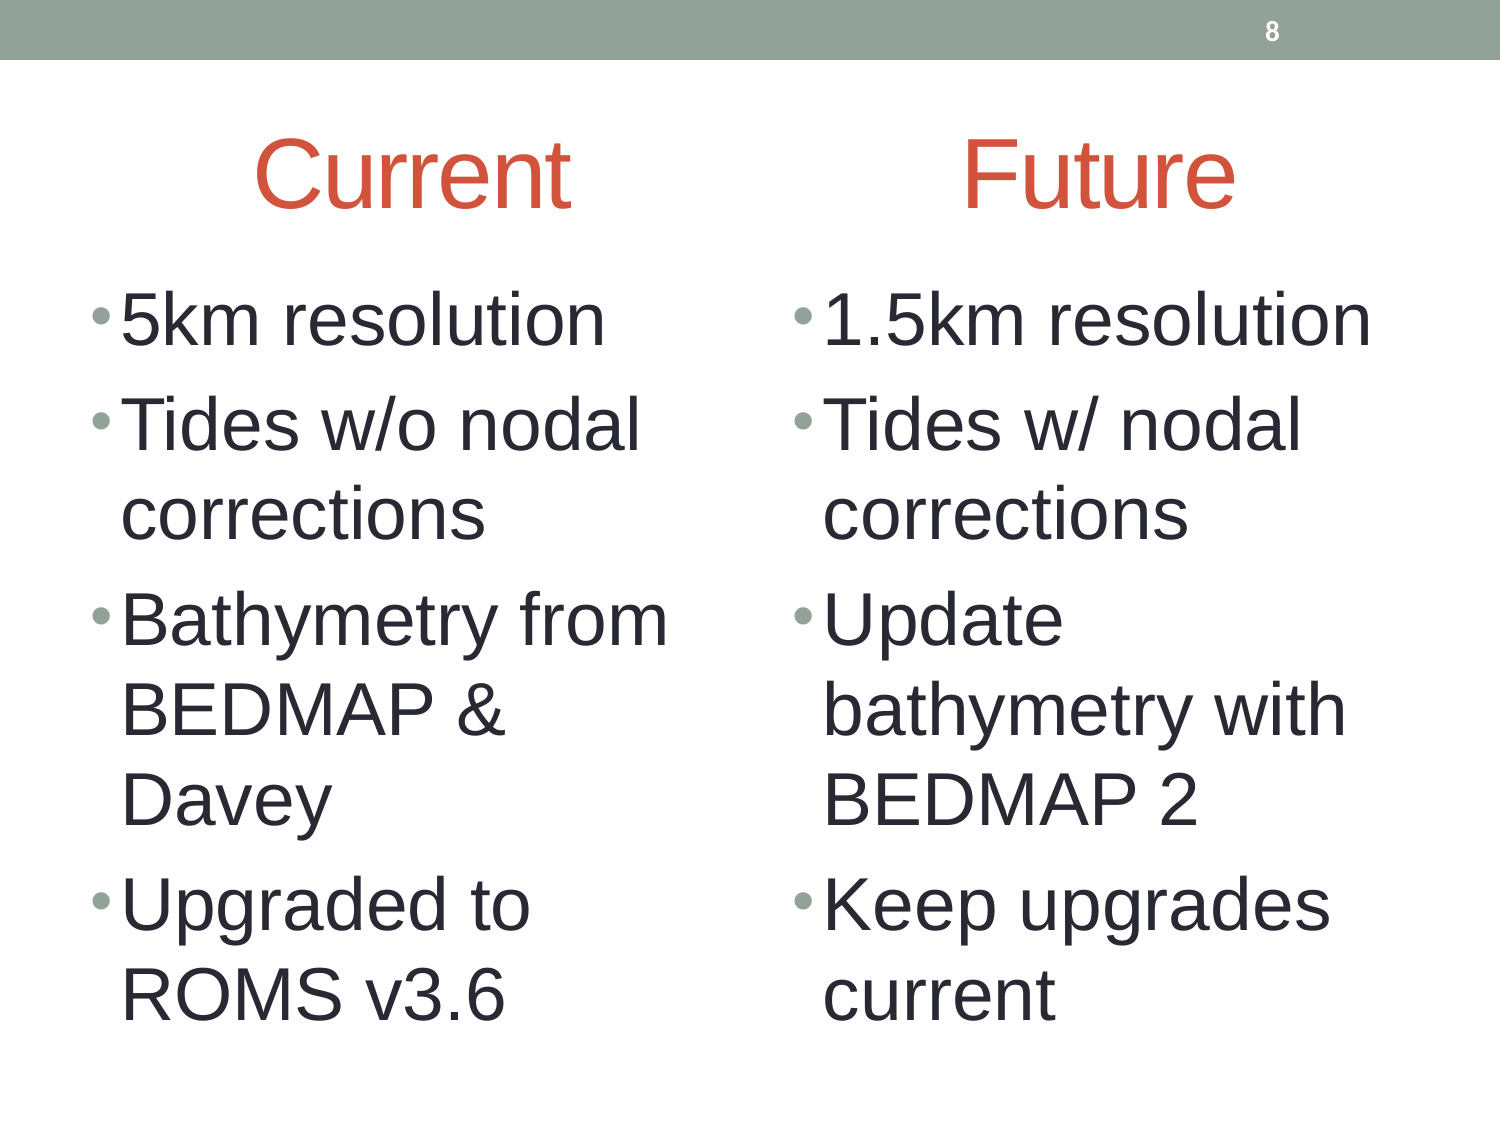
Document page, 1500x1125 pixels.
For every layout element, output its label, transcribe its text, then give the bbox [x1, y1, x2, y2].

slide_number 8 [1250, 3, 1425, 57]
text_box 1.5km resolution Tides w/ nodal corrections Update bathymetry with BEDMAP 2 Keep upgrades current [777, 262, 1453, 1063]
title Current [150, 87, 675, 250]
list 5km resolution Tides w/o nodal corrections Bathymetry from BEDMAP & Davey Upgraded to ROMS v3.6 [75, 262, 750, 1063]
text_box Future [837, 87, 1363, 250]
